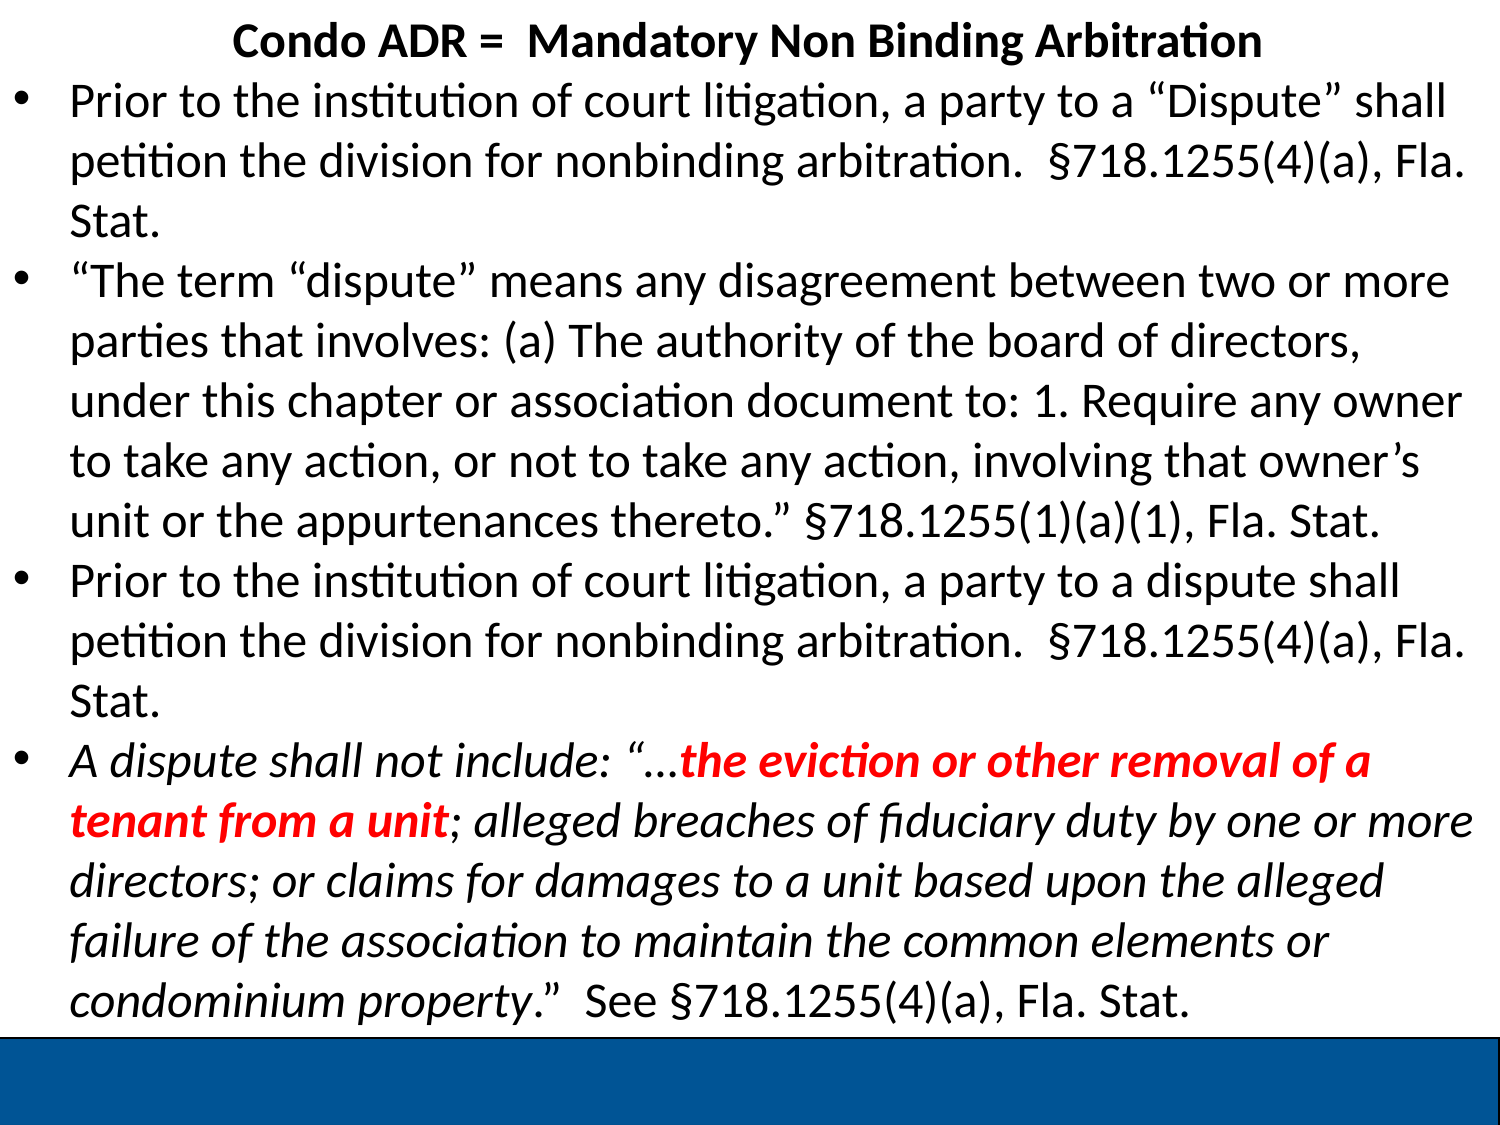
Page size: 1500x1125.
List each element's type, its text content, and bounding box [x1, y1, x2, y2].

text_box Condo ADR = Mandatory Non Binding Arbitration Prior to the institution of court litigation, a party to a “Dispute” shall petition the division for nonbinding arbitration. §718.1255(4)(a), Fla. Stat. “The term “dispute” means any disagreement between two or more parties that involves: (a) The authority of the board of directors, under this chapter or association document to: 1. Require any owner to take any action, or not to take any action, involving that owner’s unit or the appurtenances thereto.” §718.1255(1)(a)(1), Fla. Stat. Prior to the institution of court litigation, a party to a dispute shall petition the division for nonbinding arbitration. §718.1255(4)(a), Fla. Stat. A dispute shall not include: “…the eviction or other removal of a tenant from a unit; alleged breaches of fiduciary duty by one or more directors; or claims for damages to a unit based upon the alleged failure of the association to maintain the common elements or condominium property.” See §718.1255(4)(a), Fla. Stat. [0, 0, 1499, 1035]
picture [0, 1037, 1500, 1125]
